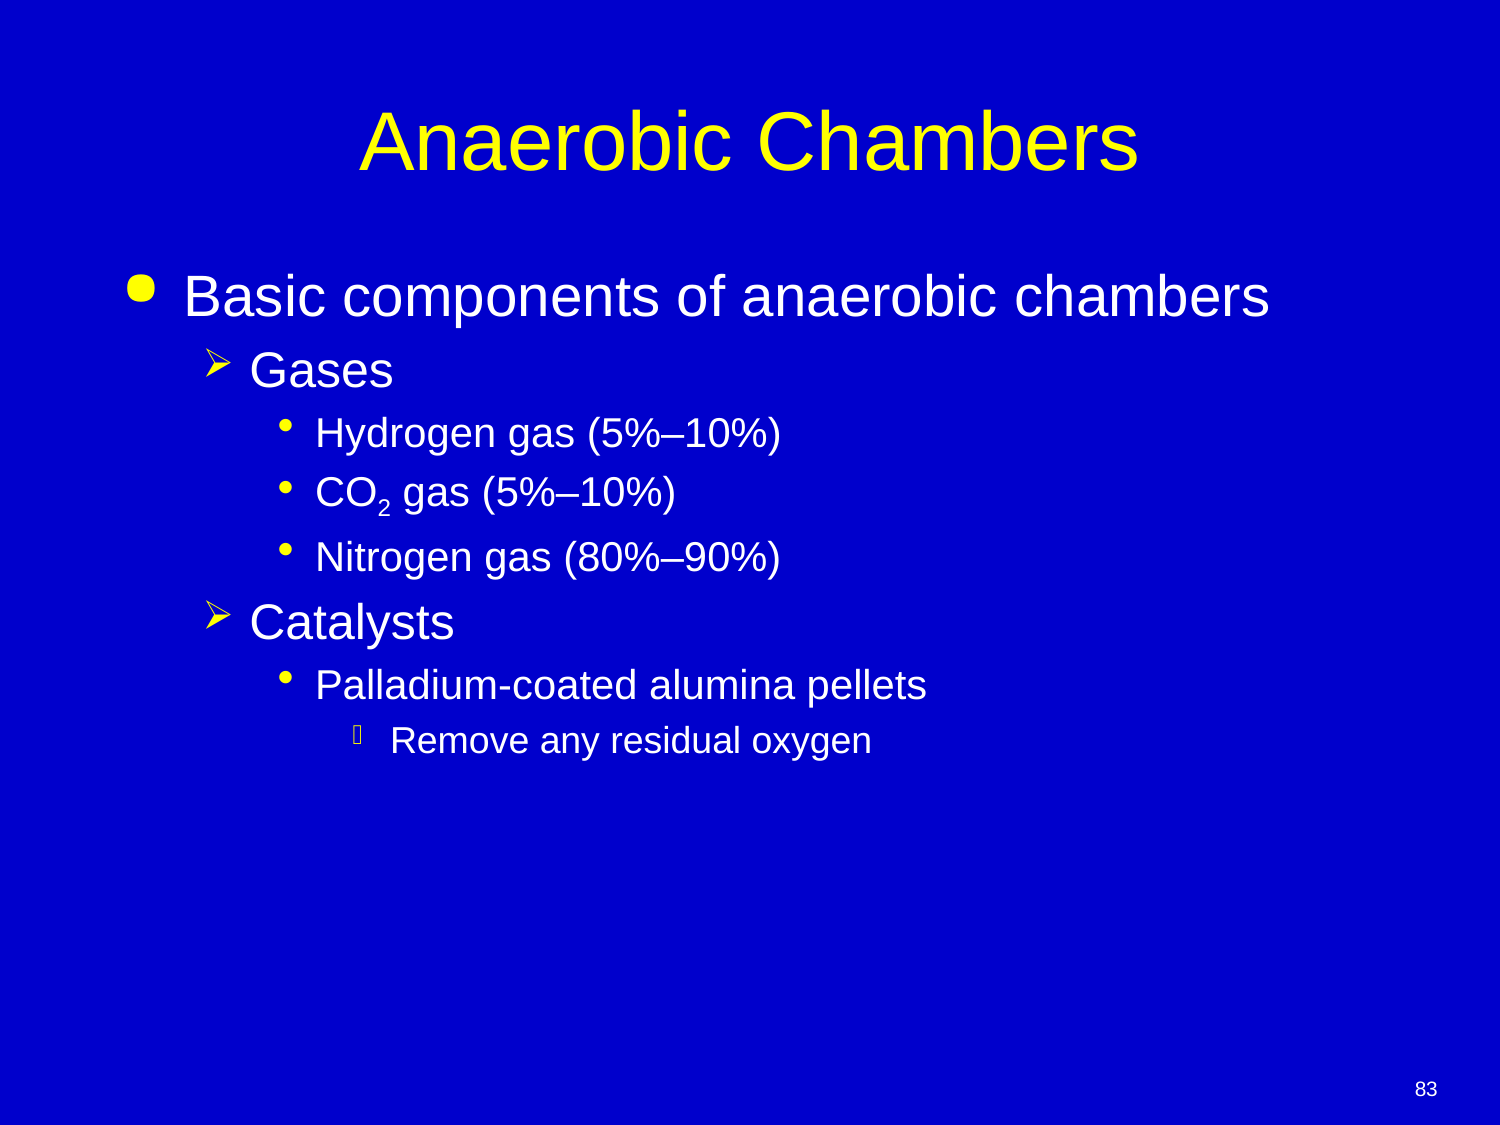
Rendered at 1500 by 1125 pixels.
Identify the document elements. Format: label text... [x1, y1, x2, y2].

title Anaerobic Chambers [112, 37, 1388, 238]
list Basic components of anaerobic chambers Gases Hydrogen gas (5%–10%) CO2 gas (5%–10%) Nitrogen gas (80%–90%) Catalysts Palladium-coated alumina pellets Remove any residual oxygen [111, 249, 1388, 982]
